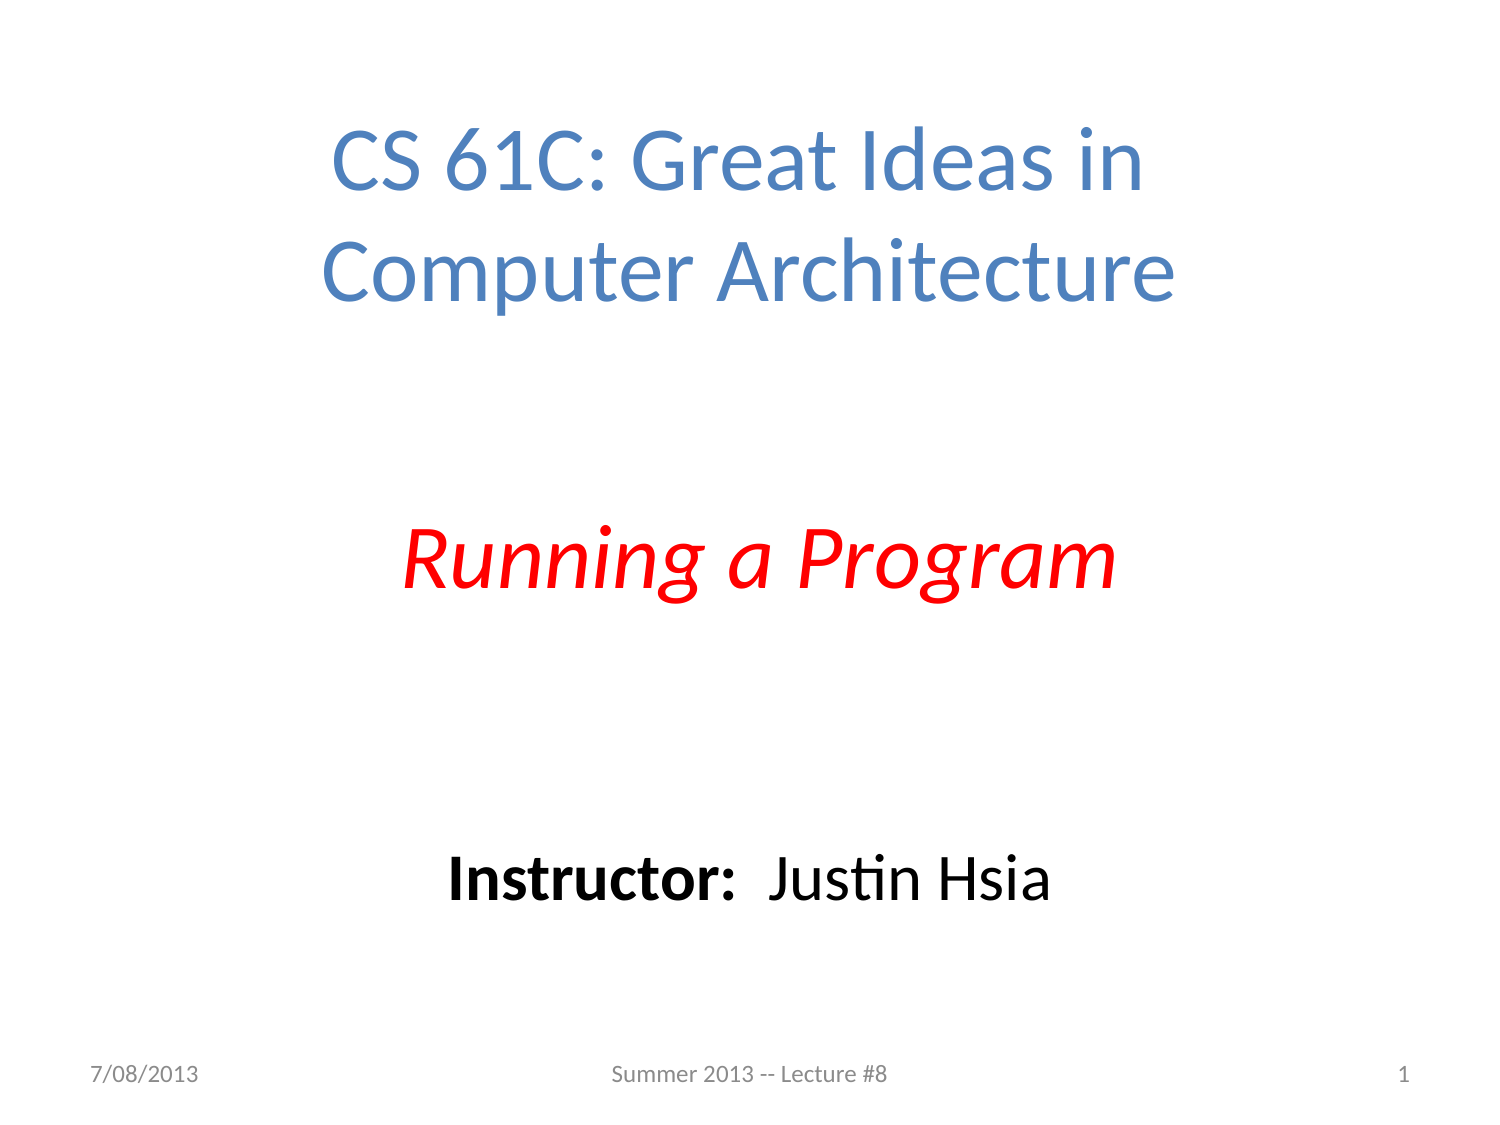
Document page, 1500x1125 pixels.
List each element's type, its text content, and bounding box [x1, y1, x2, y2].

slide_number 1 [1074, 1042, 1425, 1103]
footer Summer 2013 -- Lecture #8 [512, 1042, 988, 1103]
text_box CS 61C: Great Ideas in Computer Architecture Running a Program [0, 91, 1500, 829]
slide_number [75, 1042, 425, 1103]
subtitle Instructor: Justin Hsia [0, 829, 1500, 927]
